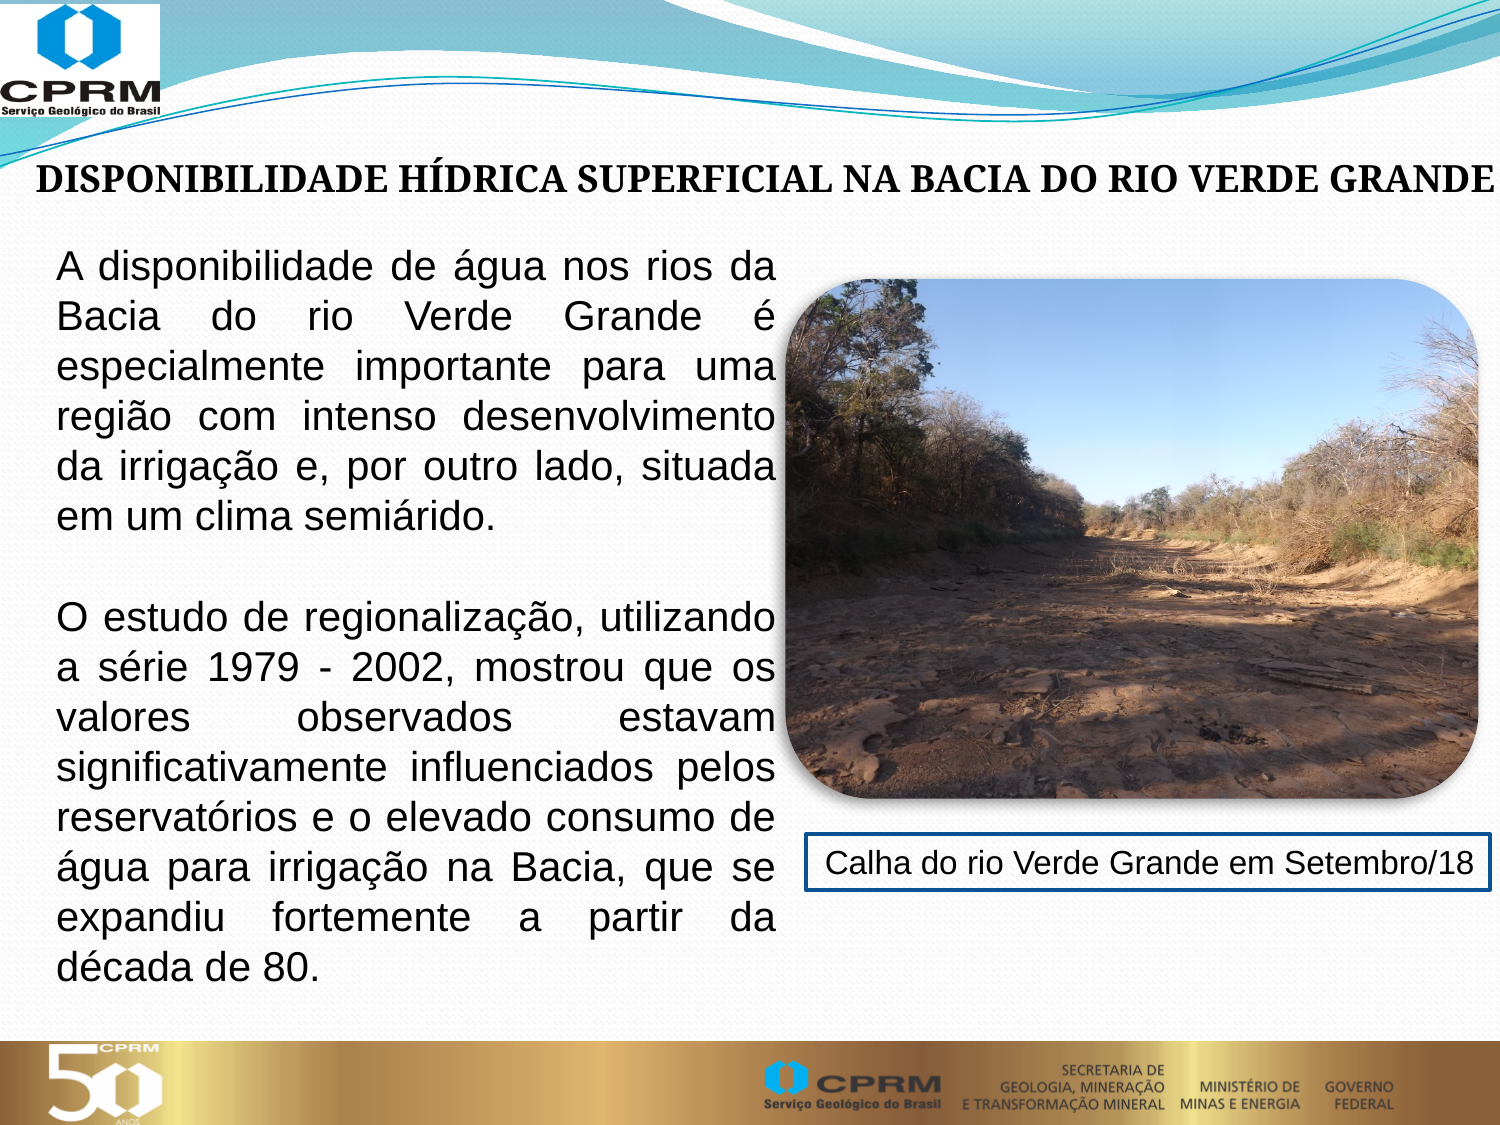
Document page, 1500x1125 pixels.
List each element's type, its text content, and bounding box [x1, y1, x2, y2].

text_box A disponibilidade de água nos rios da Bacia do rio Verde Grande é especialmente importante para uma região com intenso desenvolvimento da irrigação e, por outro lado, situada em um clima semiárido. O estudo de regionalização, utilizando a série 1979 - 2002, mostrou que os valores observados estavam significativamente influenciados pelos reservatórios e o elevado consumo de água para irrigação na Bacia, que se expandiu fortemente a partir da década de 80. [41, 231, 792, 997]
picture [0, 1041, 1500, 1125]
picture [785, 278, 1479, 799]
picture [0, 3, 160, 117]
text_box DISPONIBILIDADE HÍDRICA SUPERFICIAL NA BACIA DO RIO VERDE GRANDE [20, 147, 1500, 208]
text_box [804, 832, 1492, 892]
